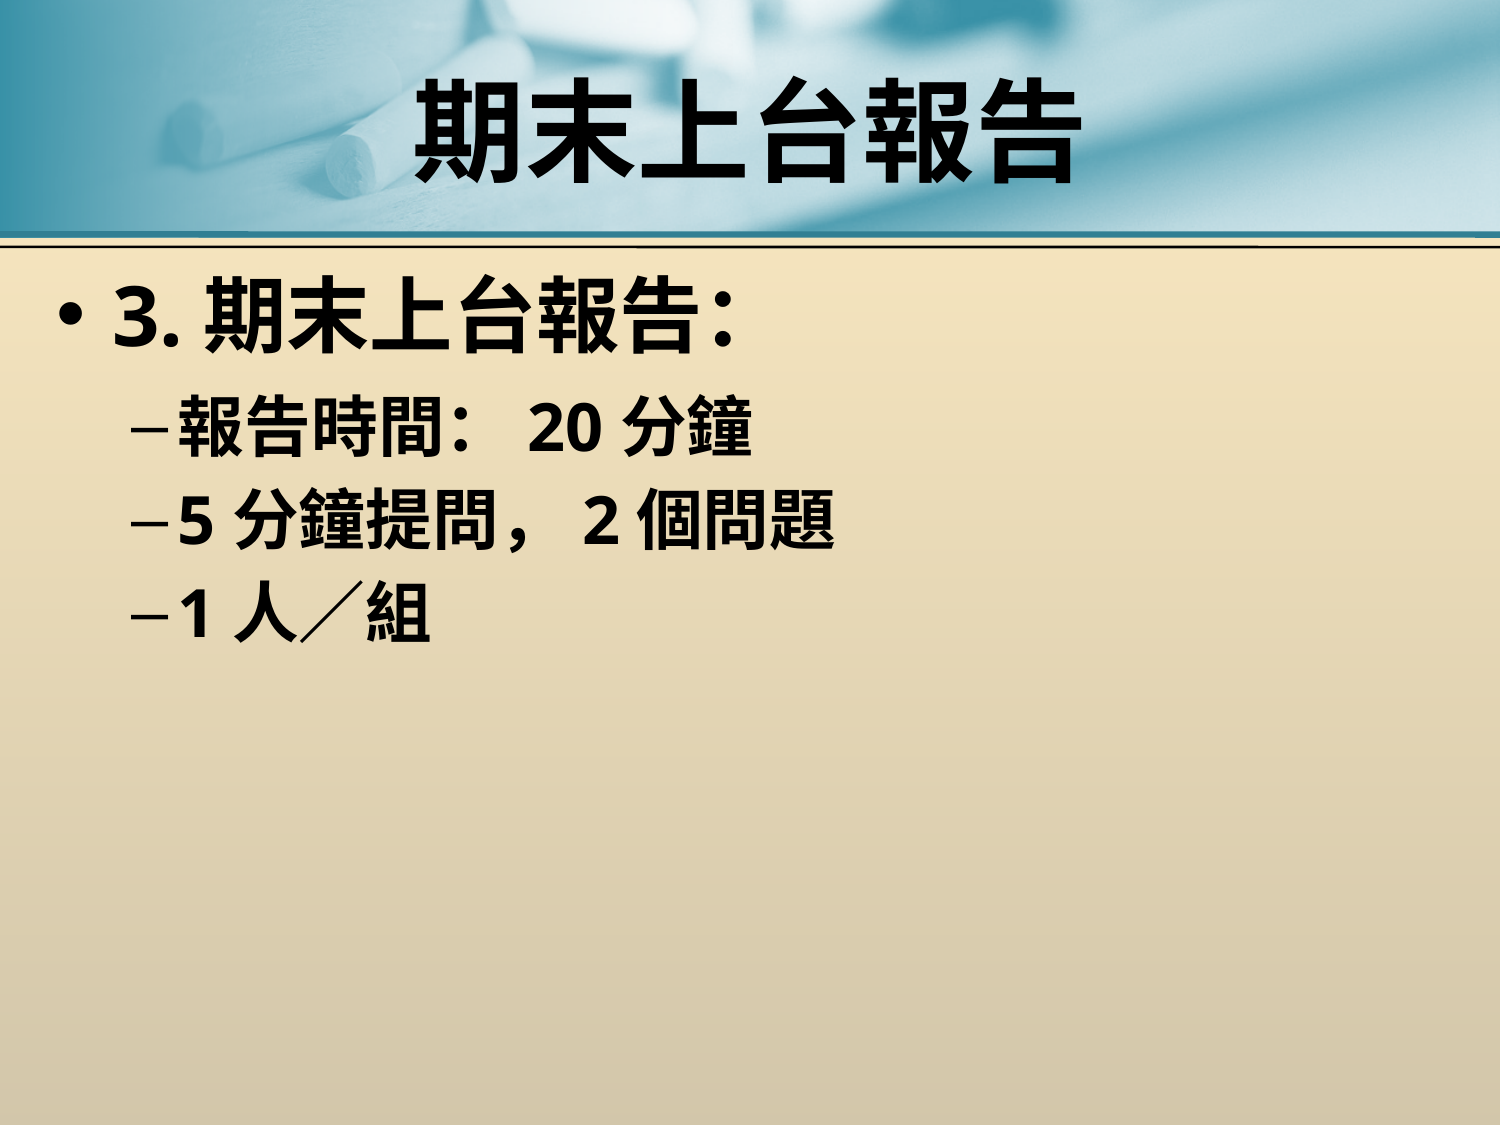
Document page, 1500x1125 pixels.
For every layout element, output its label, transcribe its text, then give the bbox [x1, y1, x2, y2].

title 期末上台報告 [75, 24, 1425, 233]
list 3.期末上台報告： 報告時間：20分鐘 5分鐘提問，2個問題 1人／組 [41, 255, 1471, 1125]
